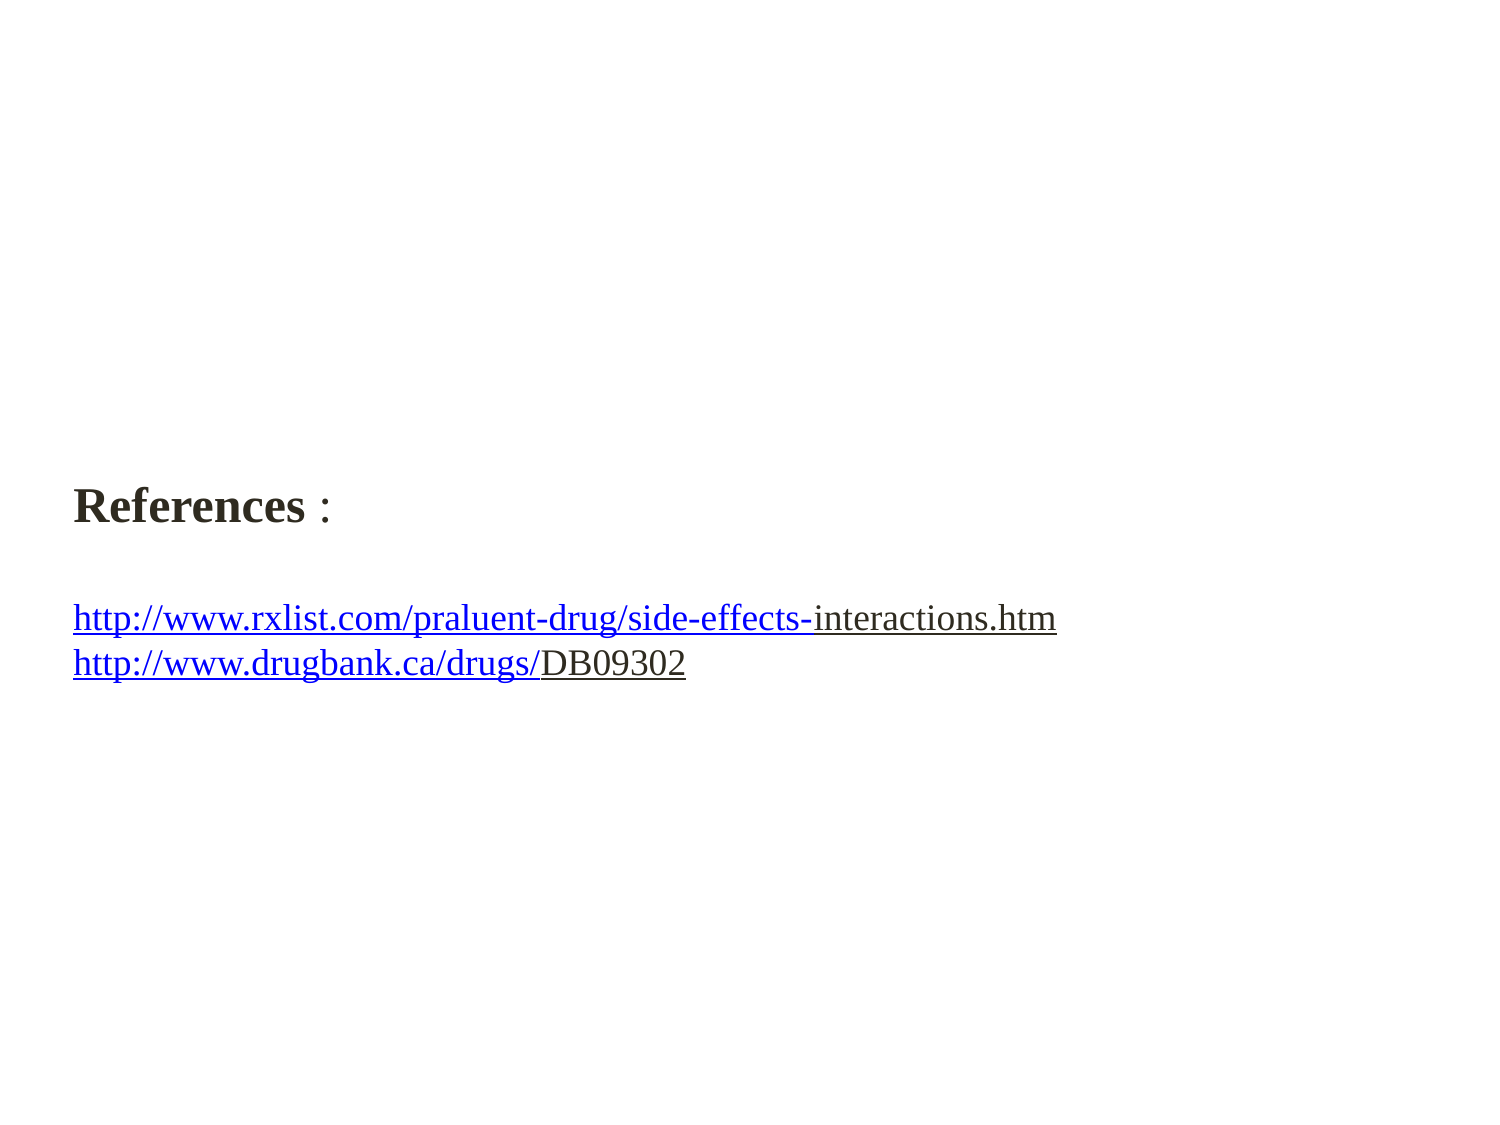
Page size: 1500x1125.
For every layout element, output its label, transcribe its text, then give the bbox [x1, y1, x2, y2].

text_box References : http://www.rxlist.com/praluent-drug/side-effects-interactions.htm http://www.drugbank.ca/drugs/DB09302 [58, 398, 1309, 758]
